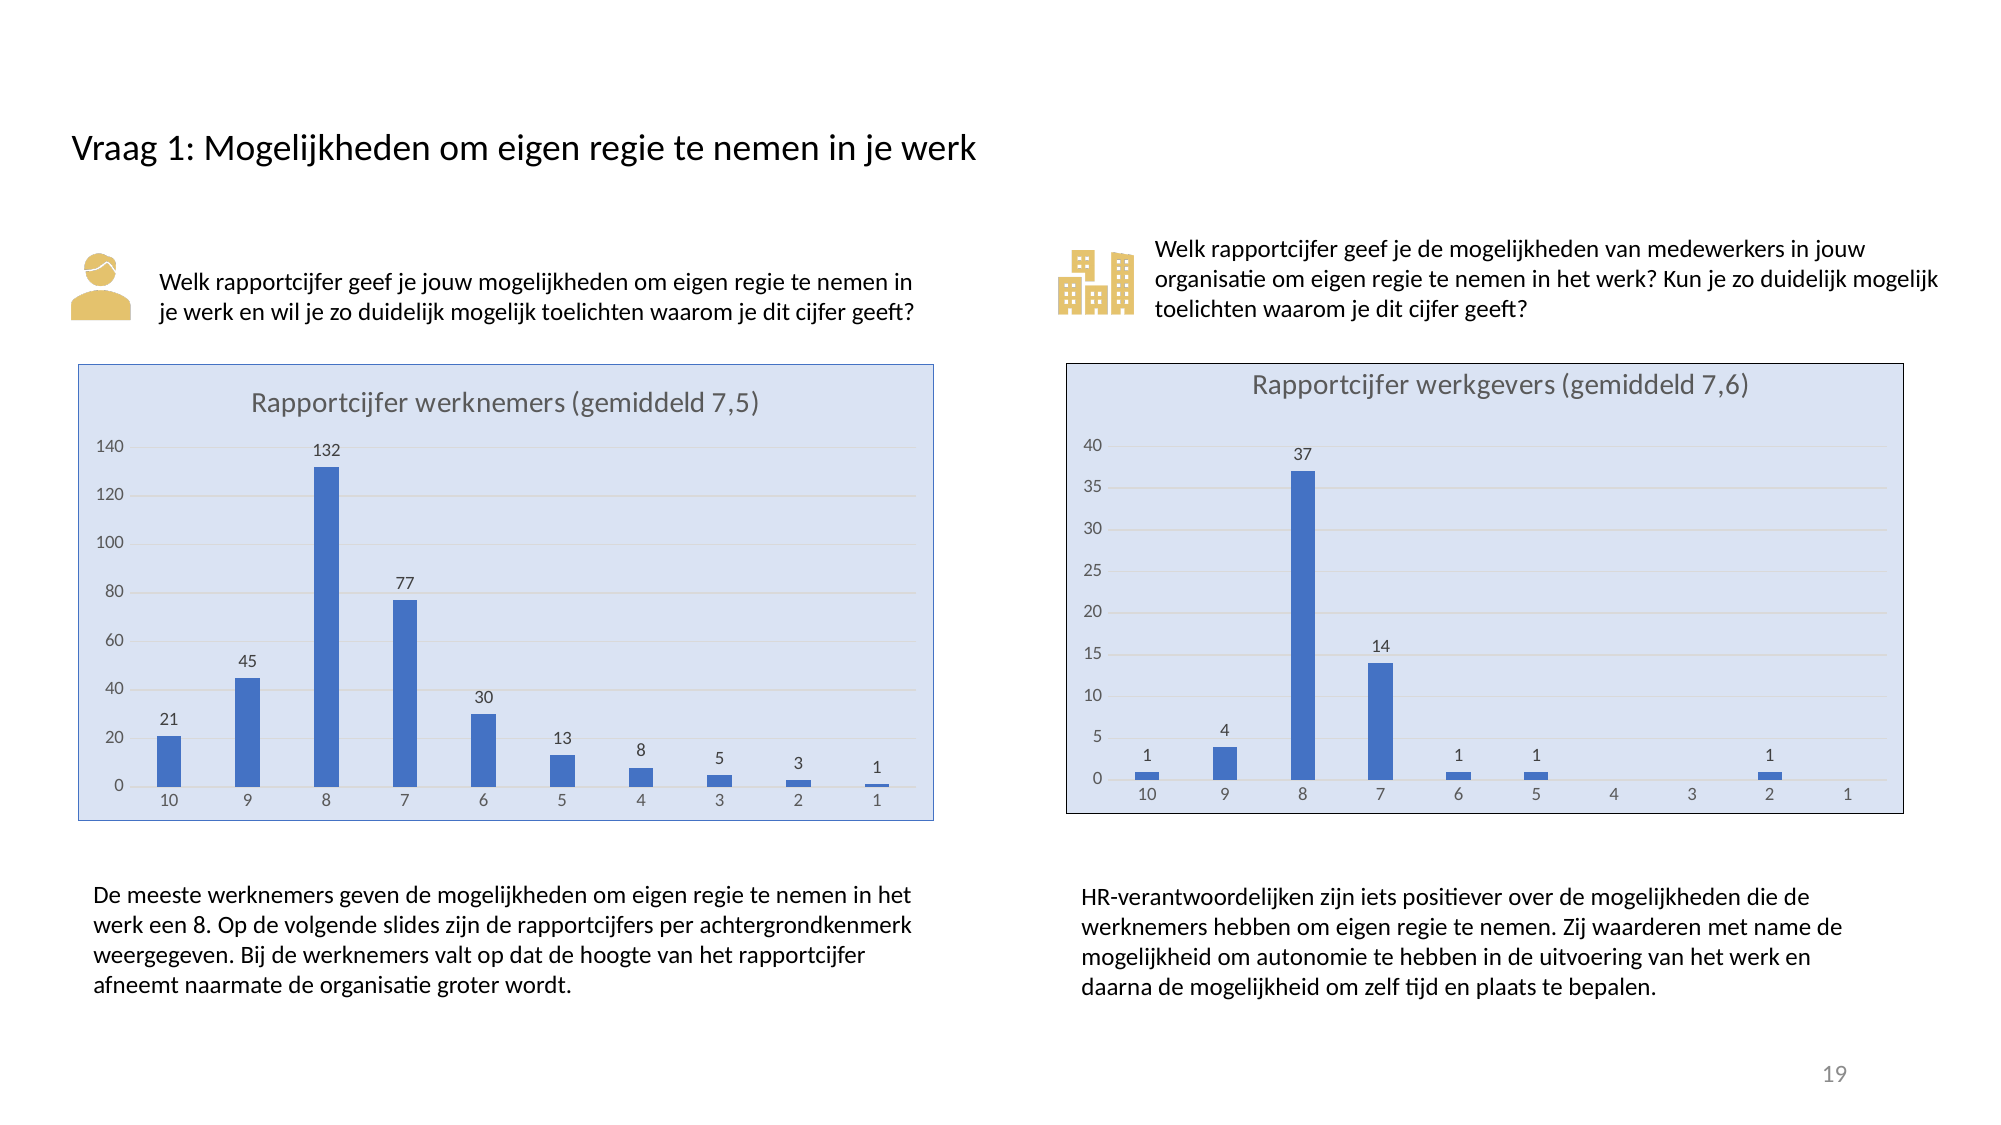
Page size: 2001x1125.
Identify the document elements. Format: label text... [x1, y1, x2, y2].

chart [78, 364, 934, 821]
picture [1051, 232, 1141, 332]
slide_number 19 [1412, 1042, 1863, 1103]
picture [56, 243, 145, 333]
text_box Welk rapportcijfer geef je de mogelijkheden van medewerkers in jouw organisatie om eigen regie te nemen in het werk? Kun je zo duidelijk mogelijk toelichten waarom je dit cijfer geeft? [1140, 225, 1977, 330]
text_box HR-verantwoordelijken zijn iets positiever over de mogelijkheden die de werknemers hebben om eigen regie te nemen. Zij waarderen met name de mogelijkheid om autonomie te hebben in de uitvoering van het werk en daarna de mogelijkheid om zelf tijd en plaats te bepalen. [1066, 873, 1867, 1008]
text_box De meeste werknemers geven de mogelijkheden om eigen regie te nemen in het werk een 8. Op de volgende slides zijn de rapportcijfers per achtergrondkenmerk weergegeven. Bij de werknemers valt op dat de hoogte van het rapportcijfer afneemt naarmate de organisatie groter wordt. [78, 871, 934, 1006]
text_box Vraag 1: Mogelijkheden om eigen regie te nemen in je werk [56, 115, 1754, 176]
chart [1066, 363, 1904, 814]
text_box Welk rapportcijfer geef je jouw mogelijkheden om eigen regie te nemen in je werk en wil je zo duidelijk mogelijk toelichten waarom je dit cijfer geeft? [145, 258, 949, 333]
